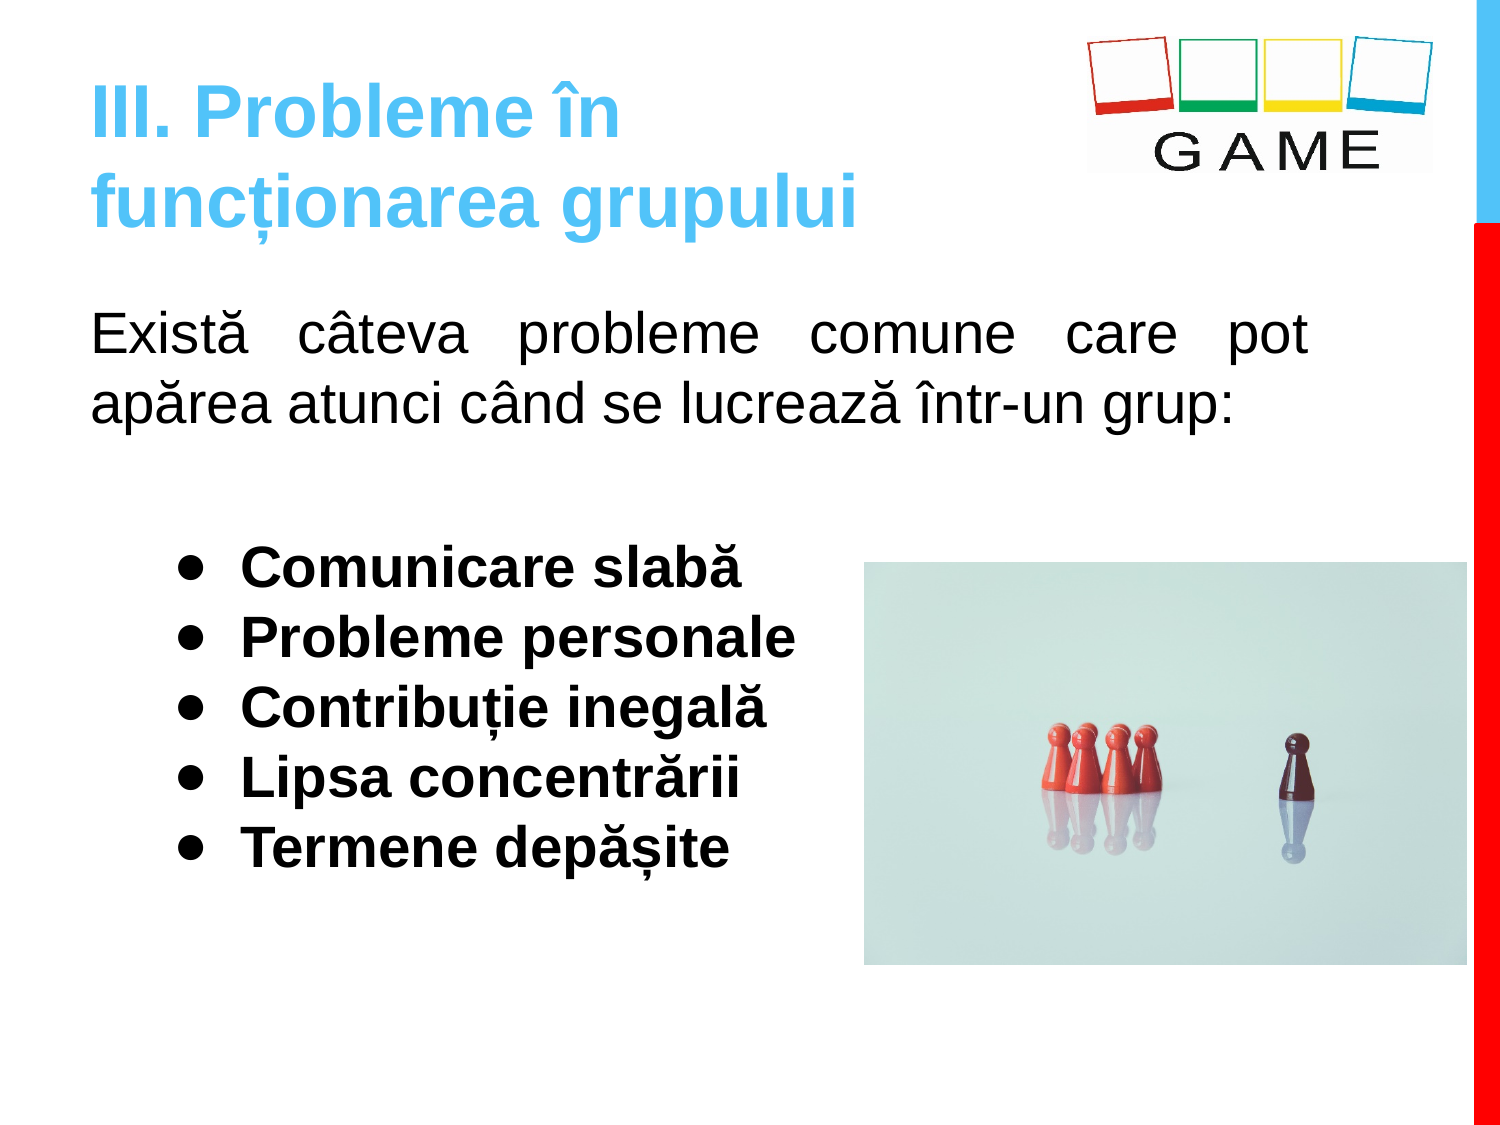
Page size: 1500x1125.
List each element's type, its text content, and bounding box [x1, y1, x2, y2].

list Există câteva probleme comune care pot apărea atunci când se lucrează într-un grup: Comunicare slabă Probleme personale Contribuție inegală Lipsa concentrării Termene depășite [75, 287, 1325, 1005]
title III. Probleme în funcționarea grupului [75, 25, 1025, 250]
picture [1087, 36, 1433, 173]
picture [864, 562, 1468, 965]
